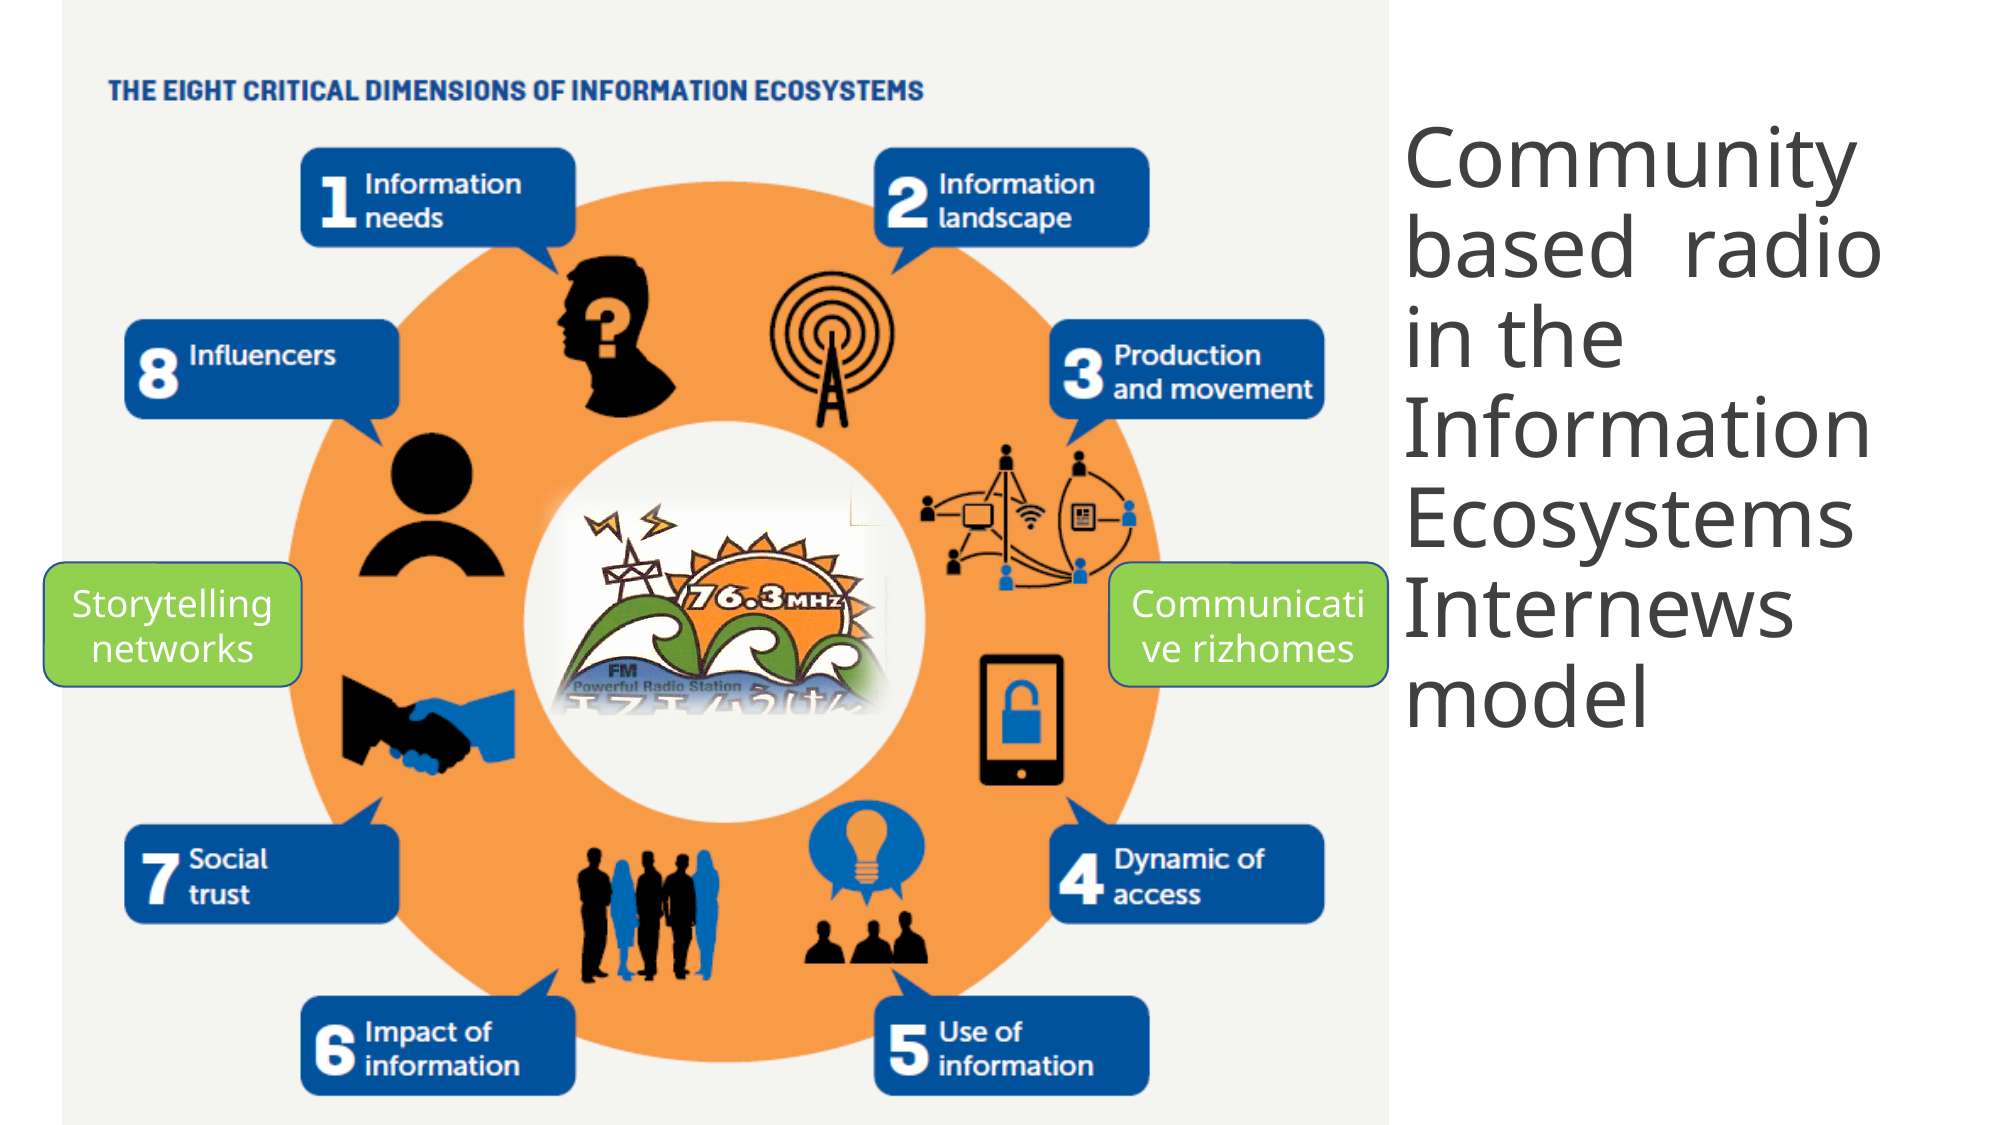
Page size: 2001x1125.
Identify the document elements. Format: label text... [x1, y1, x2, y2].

title Community based radio in the Information Ecosystems Internews model [1389, 108, 1902, 1012]
picture [61, 0, 1389, 1125]
text_box Storytelling networks [42, 561, 61, 688]
